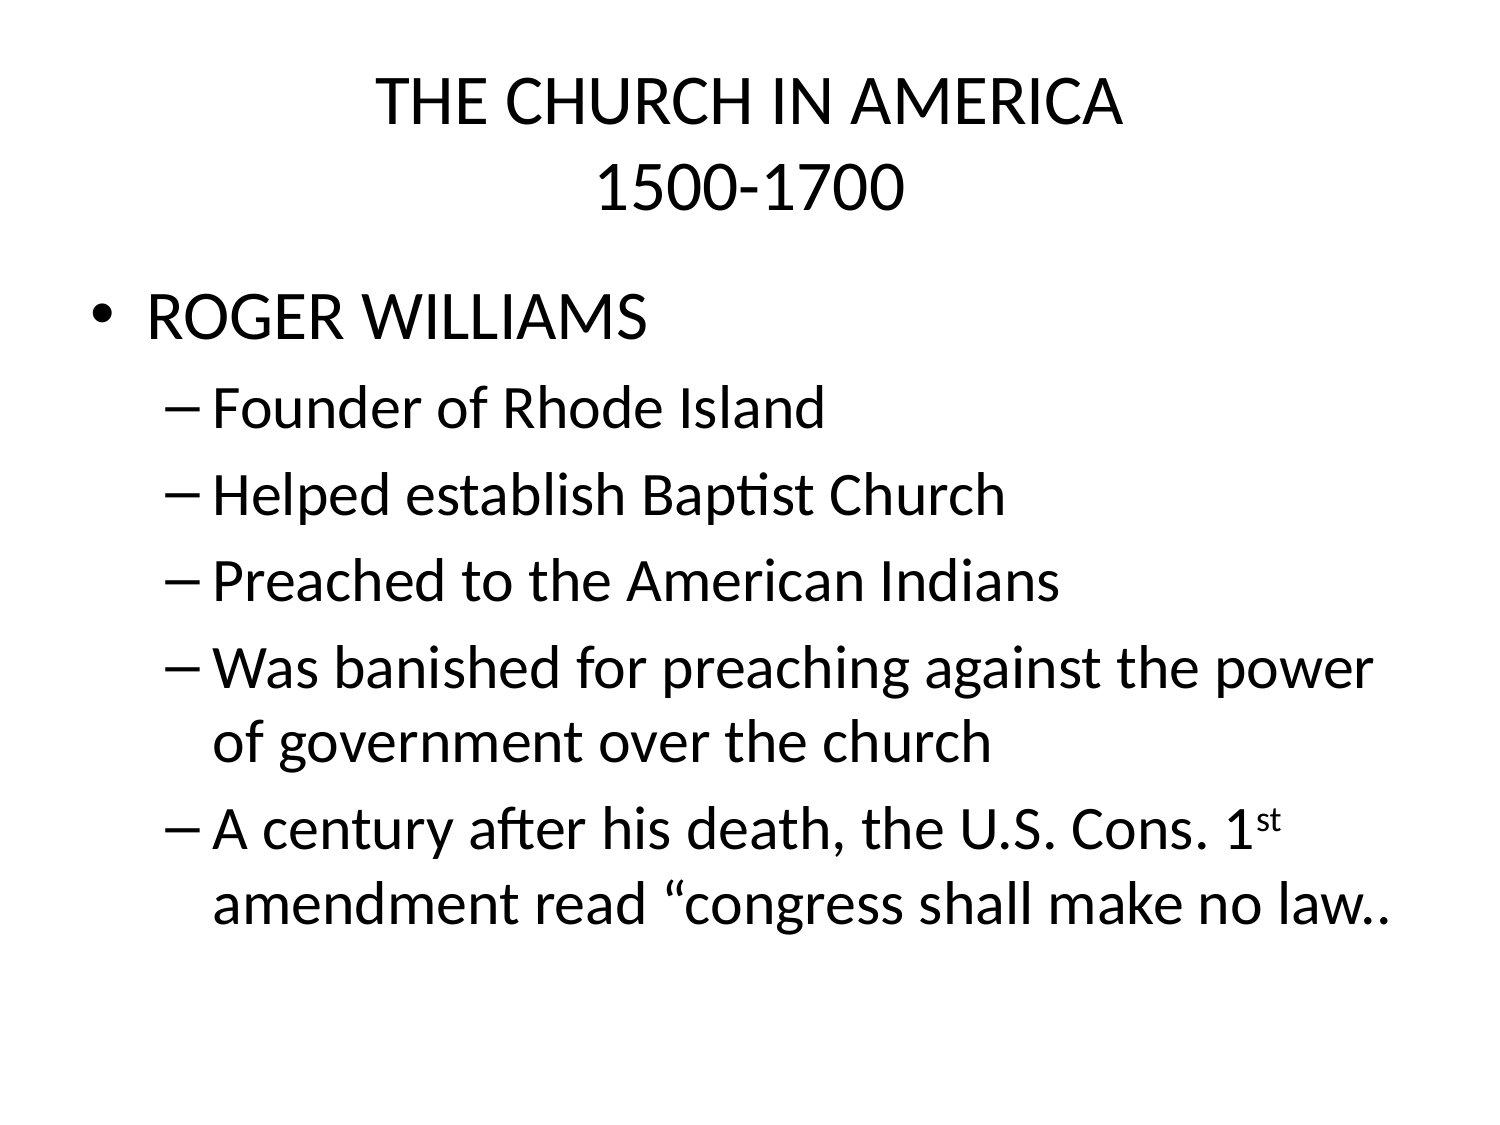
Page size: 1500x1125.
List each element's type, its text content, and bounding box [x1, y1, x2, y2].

title THE CHURCH IN AMERICA 1500-1700 [75, 45, 1425, 233]
list ROGER WILLIAMS Founder of Rhode Island Helped establish Baptist Church Preached to the American Indians Was banished for preaching against the power of government over the church A century after his death, the U.S. Cons. 1st amendment read “congress shall make no law.. [75, 262, 1425, 1005]
